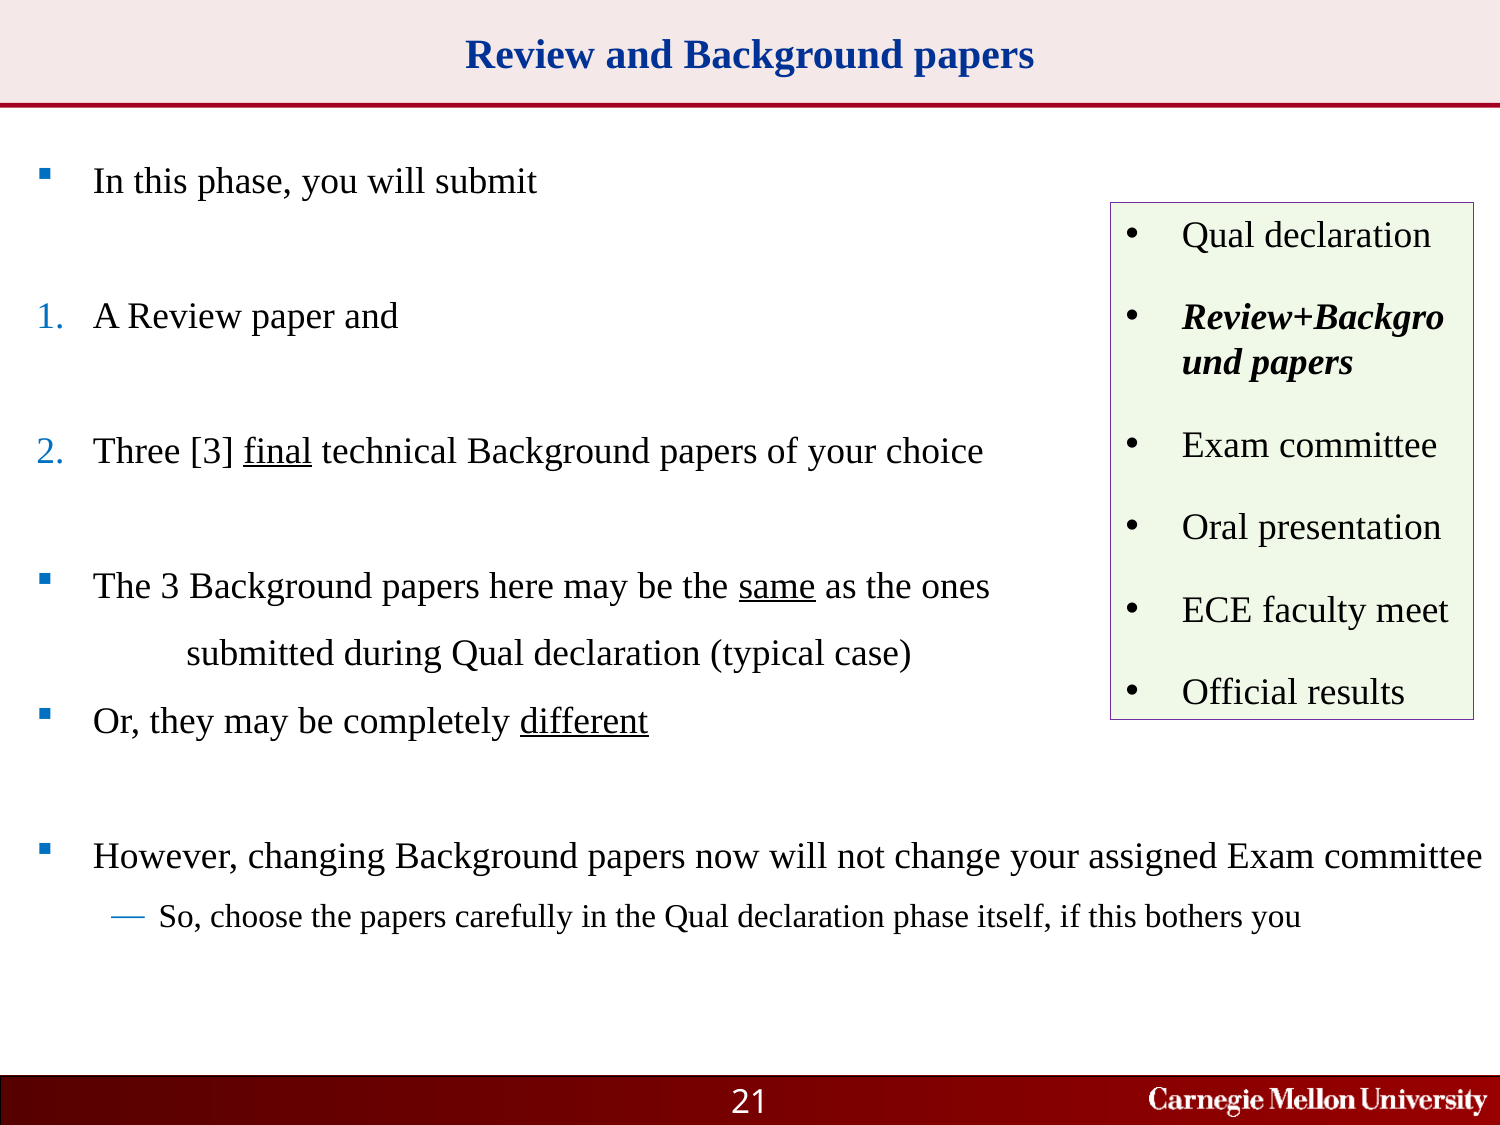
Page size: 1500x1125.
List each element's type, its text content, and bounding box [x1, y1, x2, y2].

title Review and Background papers [0, 0, 1500, 104]
picture [1149, 1087, 1488, 1117]
text_box Qual declaration Review+Background papers Exam committee Oral presentation ECE faculty meet Official results [1110, 202, 1474, 720]
list In this phase, you will submit A Review paper and Three [3] final technical Background papers of your choice The 3 Background papers here may be the same as the ones submitted during Qual declaration (typical case) Or, they may be completely different However, changing Background papers now will not change your assigned Exam committee So, choose the papers carefully in the Qual declaration phase itself, if this bothers you [21, 125, 1500, 1026]
